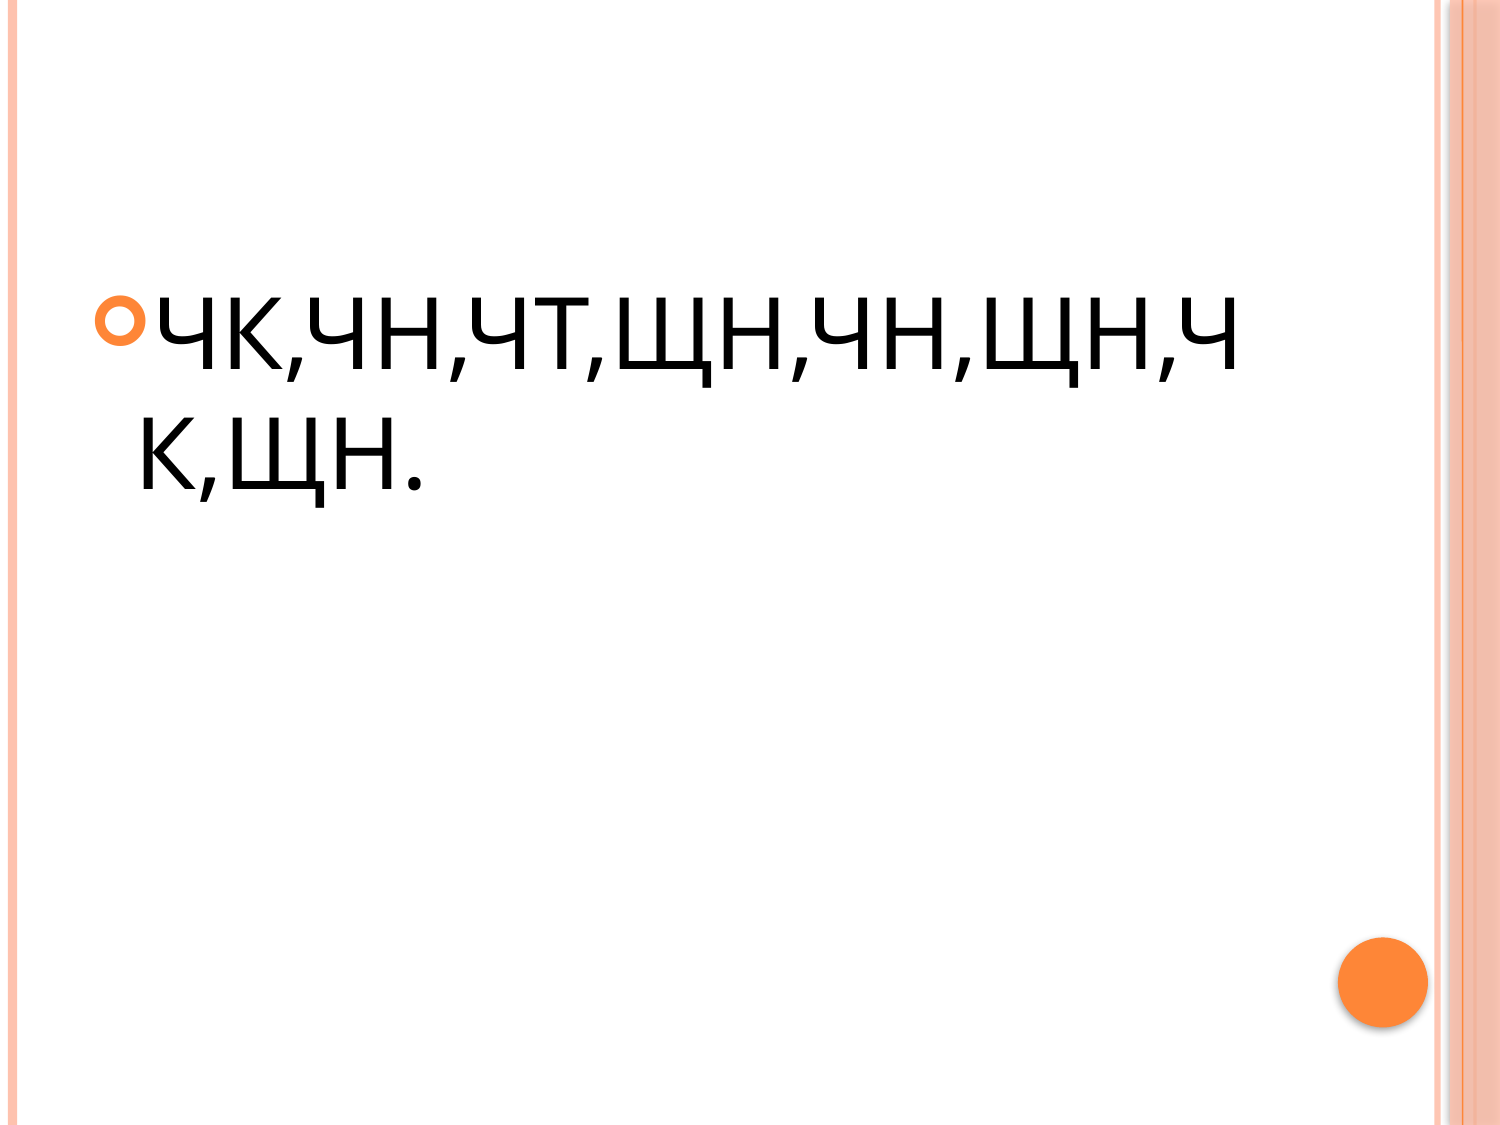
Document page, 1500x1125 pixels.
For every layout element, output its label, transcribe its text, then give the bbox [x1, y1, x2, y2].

list ЧК,ЧН,ЧТ,ЩН,ЧН,ЩН,ЧК,ЩН. [75, 262, 1300, 1062]
